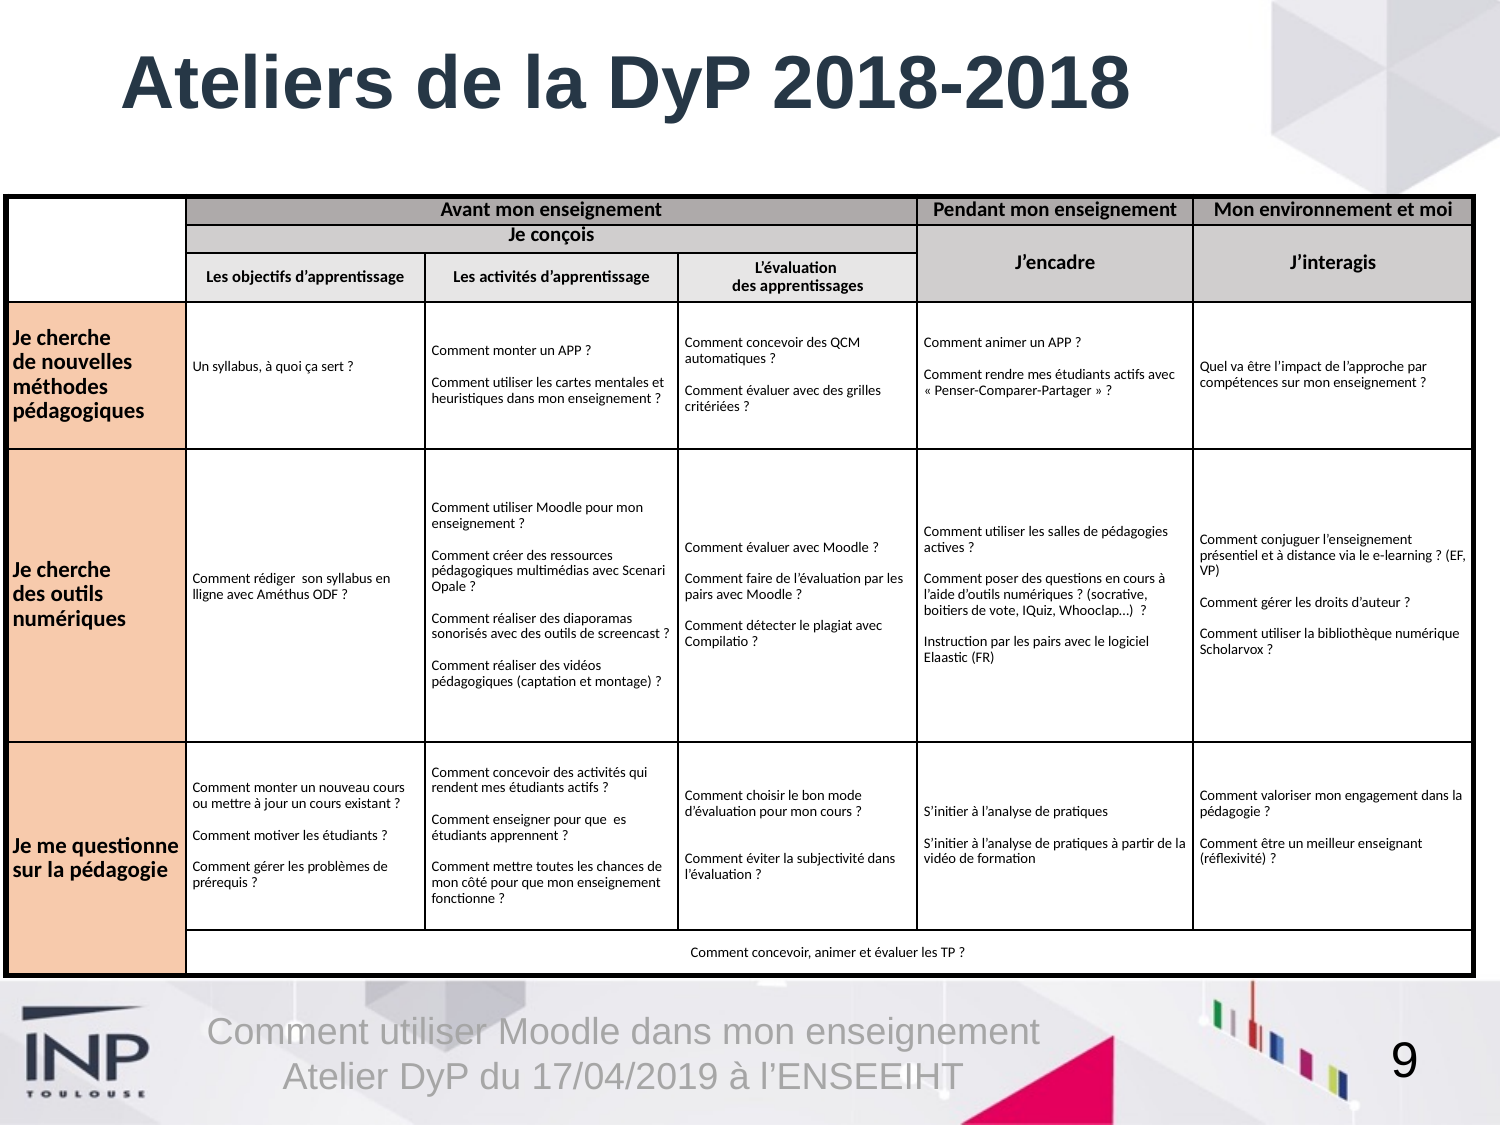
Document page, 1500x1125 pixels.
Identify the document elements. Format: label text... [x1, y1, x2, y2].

table_cell Je conçois [187, 226, 916, 252]
table_cell Comment rédiger son syllabus en lligne avec Améthus ODF ? [187, 450, 424, 741]
table_cell Comment monter un APP ? Comment utiliser les cartes mentales et heuristiques dans mon enseignement ? [426, 303, 677, 448]
title Ateliers de la DyP 2018-2018 [88, 19, 1164, 138]
table_cell J’encadre [918, 226, 1192, 301]
table_cell Je me questionne sur la pédagogie [9, 743, 185, 973]
table_cell Comment concevoir des activités qui rendent mes étudiants actifs ? Comment enseigner pour que es étudiants apprennent ? Comment mettre toutes les chances de mon côté pour que mon enseignement fonctionne ? [426, 743, 677, 929]
table_cell Comment choisir le bon mode d’évaluation pour mon cours ? Comment éviter la subjectivité dans l’évaluation ? [679, 743, 916, 929]
table_header Pendant mon enseignement [918, 199, 1192, 224]
table_header Mon environnement et moi [1194, 199, 1471, 224]
table_header Avant mon enseignement [187, 199, 916, 224]
table_cell Comment conjuguer l’enseignement présentiel et à distance via le e-learning ? (EF, VP) Comment gérer les droits d’auteur ? Comment utiliser la bibliothèque numérique Scholarvox ? [1194, 450, 1471, 741]
table_cell Quel va être l’impact de l’approche par compétences sur mon enseignement ? [1194, 303, 1471, 448]
table_cell Comment évaluer avec Moodle ? Comment faire de l’évaluation par les pairs avec Moodle ? Comment détecter le plagiat avec Compilatio ? [679, 450, 916, 741]
table_cell Je cherche de nouvelles méthodes pédagogiques [9, 303, 185, 448]
table_cell Comment monter un nouveau cours ou mettre à jour un cours existant ? Comment motiver les étudiants ? Comment gérer les problèmes de prérequis ? [187, 743, 424, 929]
slide_number 9 [1376, 1020, 1480, 1106]
table_cell Comment concevoir, animer et évaluer les TP ? [187, 931, 1471, 973]
picture [0, 0, 1500, 1125]
table_header [9, 199, 185, 301]
table_cell Je cherche des outils numériques [9, 450, 185, 741]
table_cell Comment animer un APP ? Comment rendre mes étudiants actifs avec « Penser-Comparer-Partager » ? [918, 303, 1192, 448]
table_cell Comment utiliser les salles de pédagogies actives ? Comment poser des questions en cours à l’aide d’outils numériques ? (socrative, boitiers de vote, IQuiz, Whooclap…) ? Instruction par les pairs avec le logiciel Elaastic (FR) [918, 450, 1192, 741]
table_cell Les activités d’apprentissage [426, 254, 677, 301]
table_cell J’interagis [1194, 226, 1471, 301]
table_cell Comment utiliser Moodle pour mon enseignement ? Comment créer des ressources pédagogiques multimédias avec Scenari Opale ? Comment réaliser des diaporamas sonorisés avec des outils de screencast ? Comment réaliser des vidéos pédagogiques (captation et montage) ? [426, 450, 677, 741]
table_cell Les objectifs d’apprentissage [187, 254, 424, 301]
table_cell L’évaluation des apprentissages [679, 254, 916, 301]
table_cell Un syllabus, à quoi ça sert ? [187, 303, 424, 448]
table_cell Comment concevoir des QCM automatiques ? Comment évaluer avec des grilles critériées ? [679, 303, 916, 448]
table_cell Comment valoriser mon engagement dans la pédagogie ? Comment être un meilleur enseignant (réflexivité) ? [1194, 743, 1471, 929]
table_cell S’initier à l’analyse de pratiques S’initier à l’analyse de pratiques à partir de la vidéo de formation [918, 743, 1192, 929]
